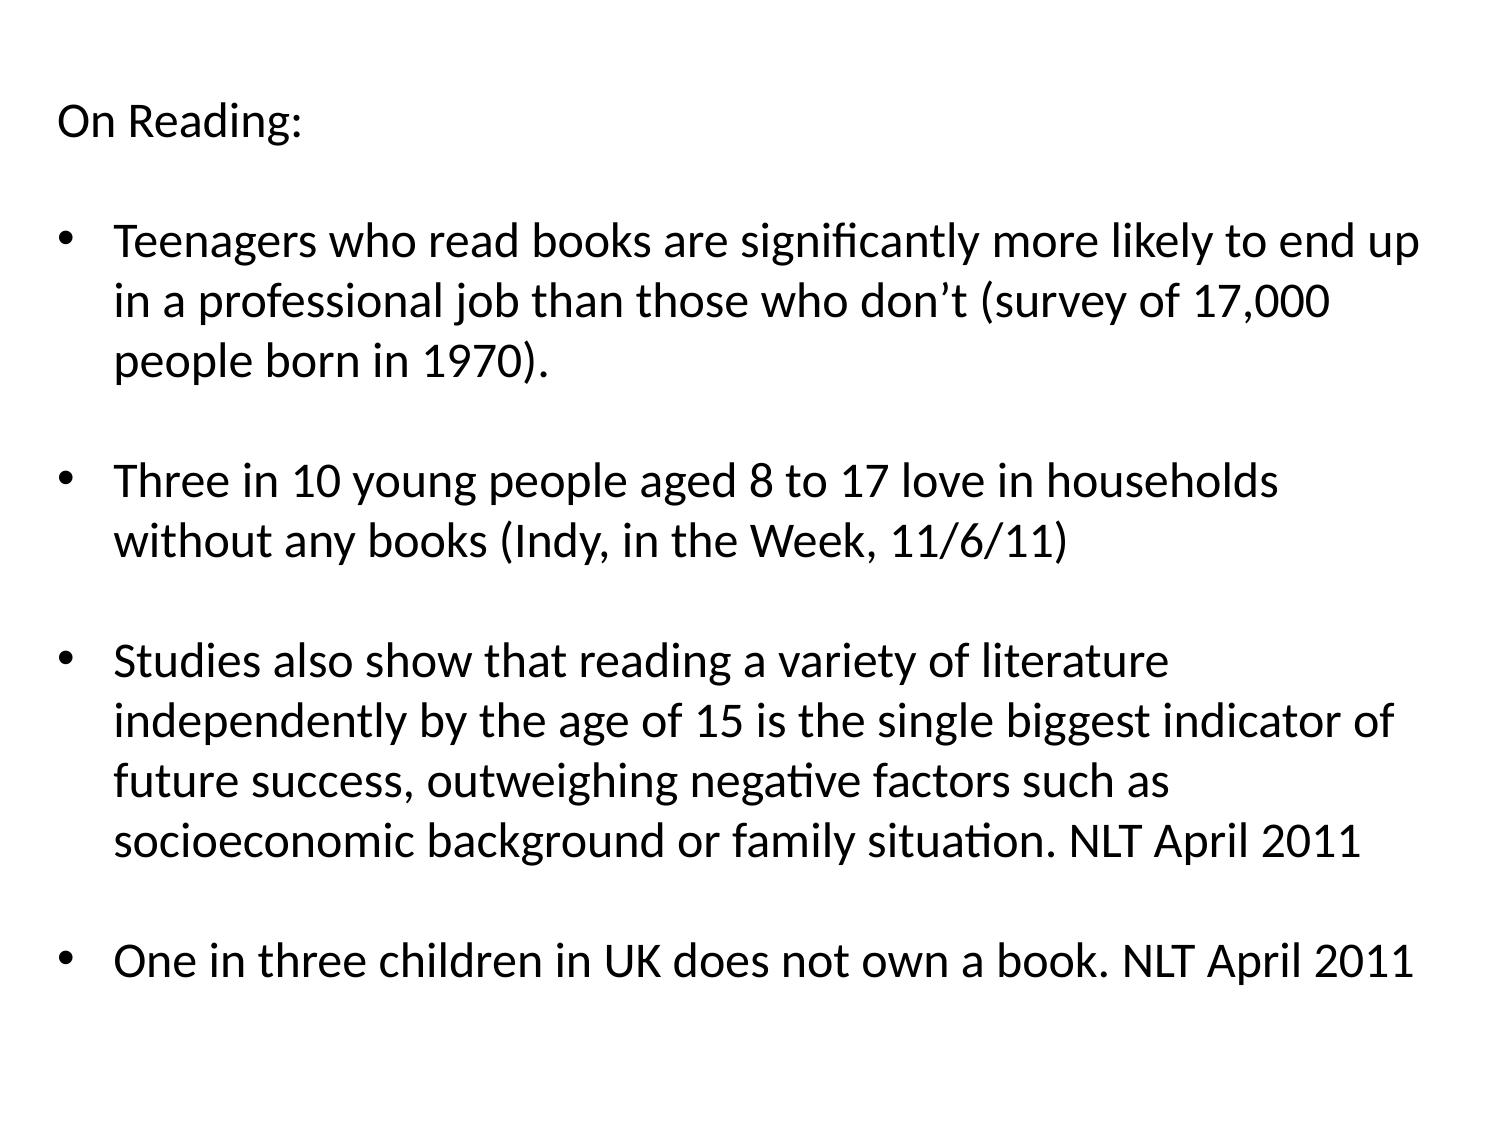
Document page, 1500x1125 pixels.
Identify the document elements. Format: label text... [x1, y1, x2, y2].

text_box On Reading: Teenagers who read books are significantly more likely to end up in a professional job than those who don’t (survey of 17,000 people born in 1970). Three in 10 young people aged 8 to 17 love in households without any books (Indy, in the Week, 11/6/11) Studies also show that reading a variety of literature independently by the age of 15 is the single biggest indicator of future success, outweighing negative factors such as socioeconomic background or family situation. NLT April 2011 One in three children in UK does not own a book. NLT April 2011 [42, 79, 1459, 1115]
